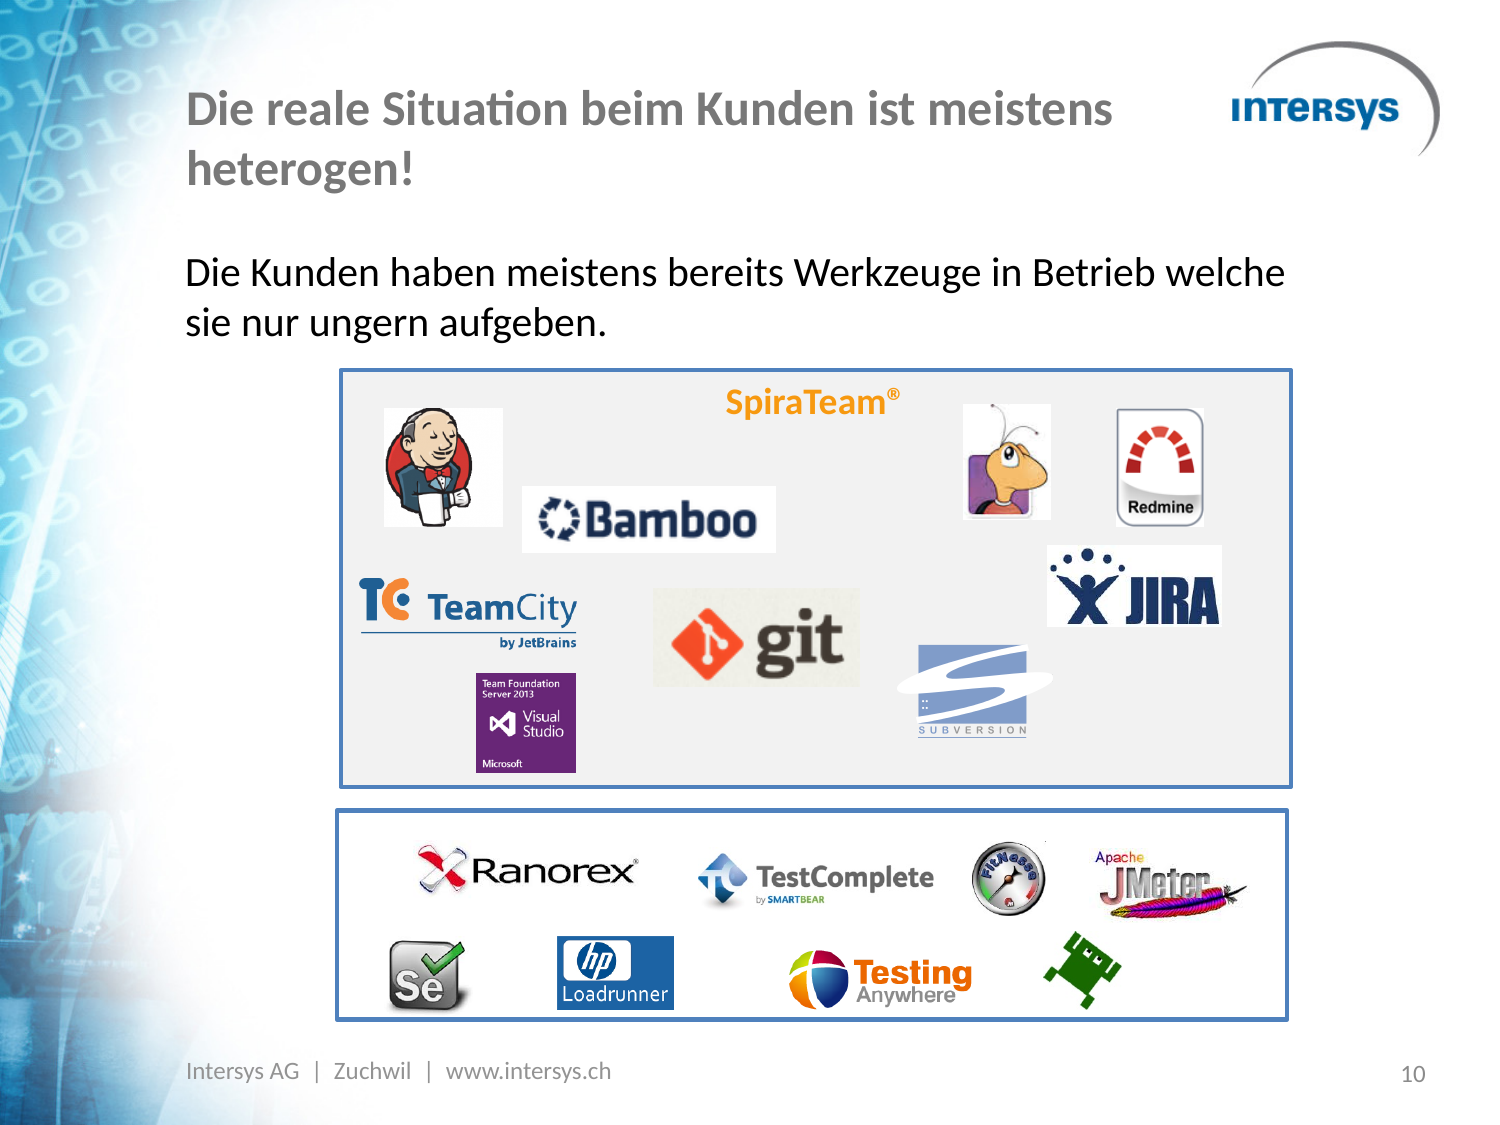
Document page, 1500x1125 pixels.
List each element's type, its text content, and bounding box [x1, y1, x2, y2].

slide_number 10 [1116, 1042, 1441, 1103]
picture [0, 0, 1500, 1125]
title Die reale Situation beim Kunden ist meistens heterogen! [171, 60, 1182, 209]
footer Intersys AG | Zuchwil | www.intersys.ch [171, 1046, 964, 1107]
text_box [336, 369, 1292, 1020]
list Die Kunden haben meistens bereits Werkzeuge in Betrieb welche sie nur ungern aufgeben. [169, 237, 1341, 362]
